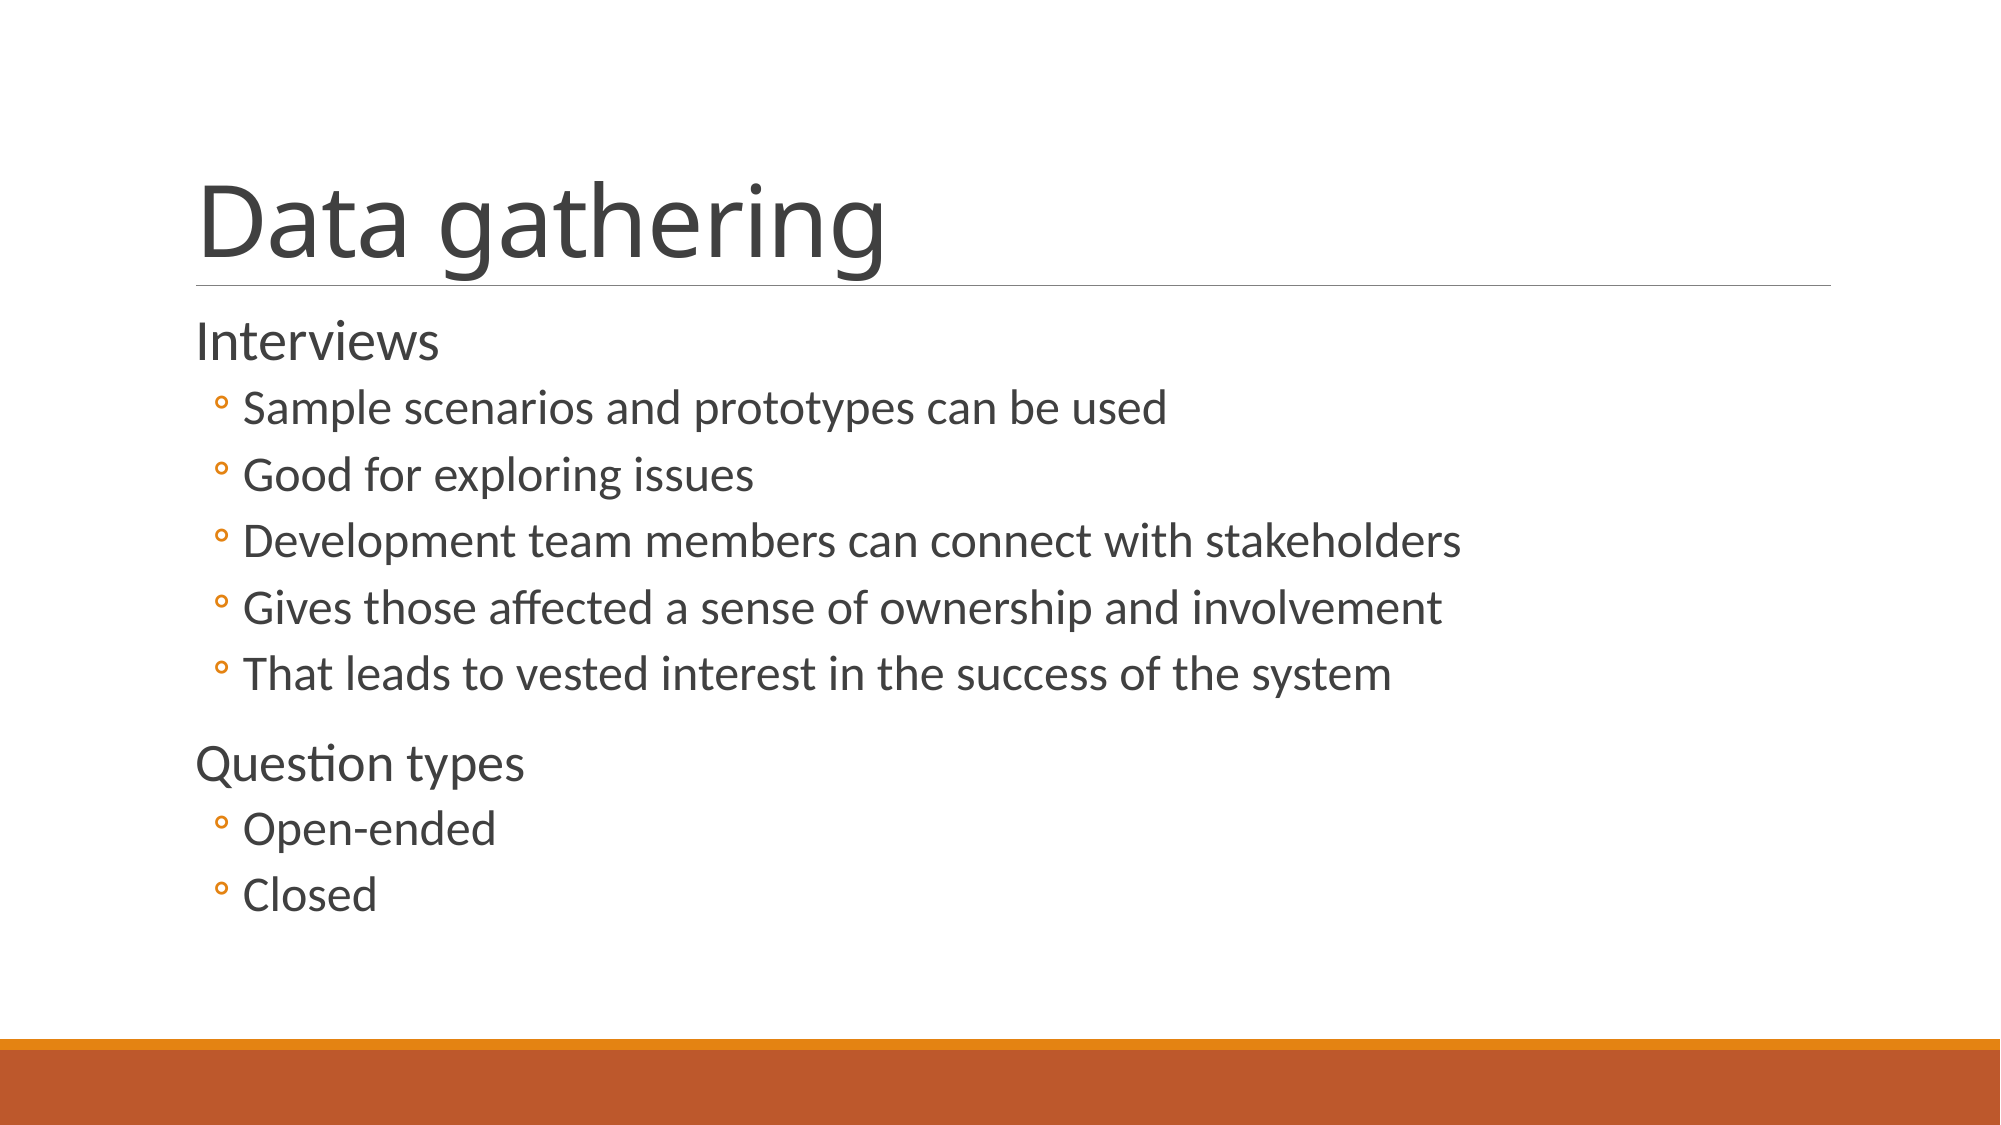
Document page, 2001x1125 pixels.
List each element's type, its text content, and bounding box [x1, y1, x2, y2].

list Interviews Sample scenarios and prototypes can be used Good for exploring issues Development team members can connect with stakeholders Gives those affected a sense of ownership and involvement That leads to vested interest in the success of the system Question types Open-ended Closed [180, 302, 1830, 1037]
title Data gathering [180, 47, 1830, 285]
